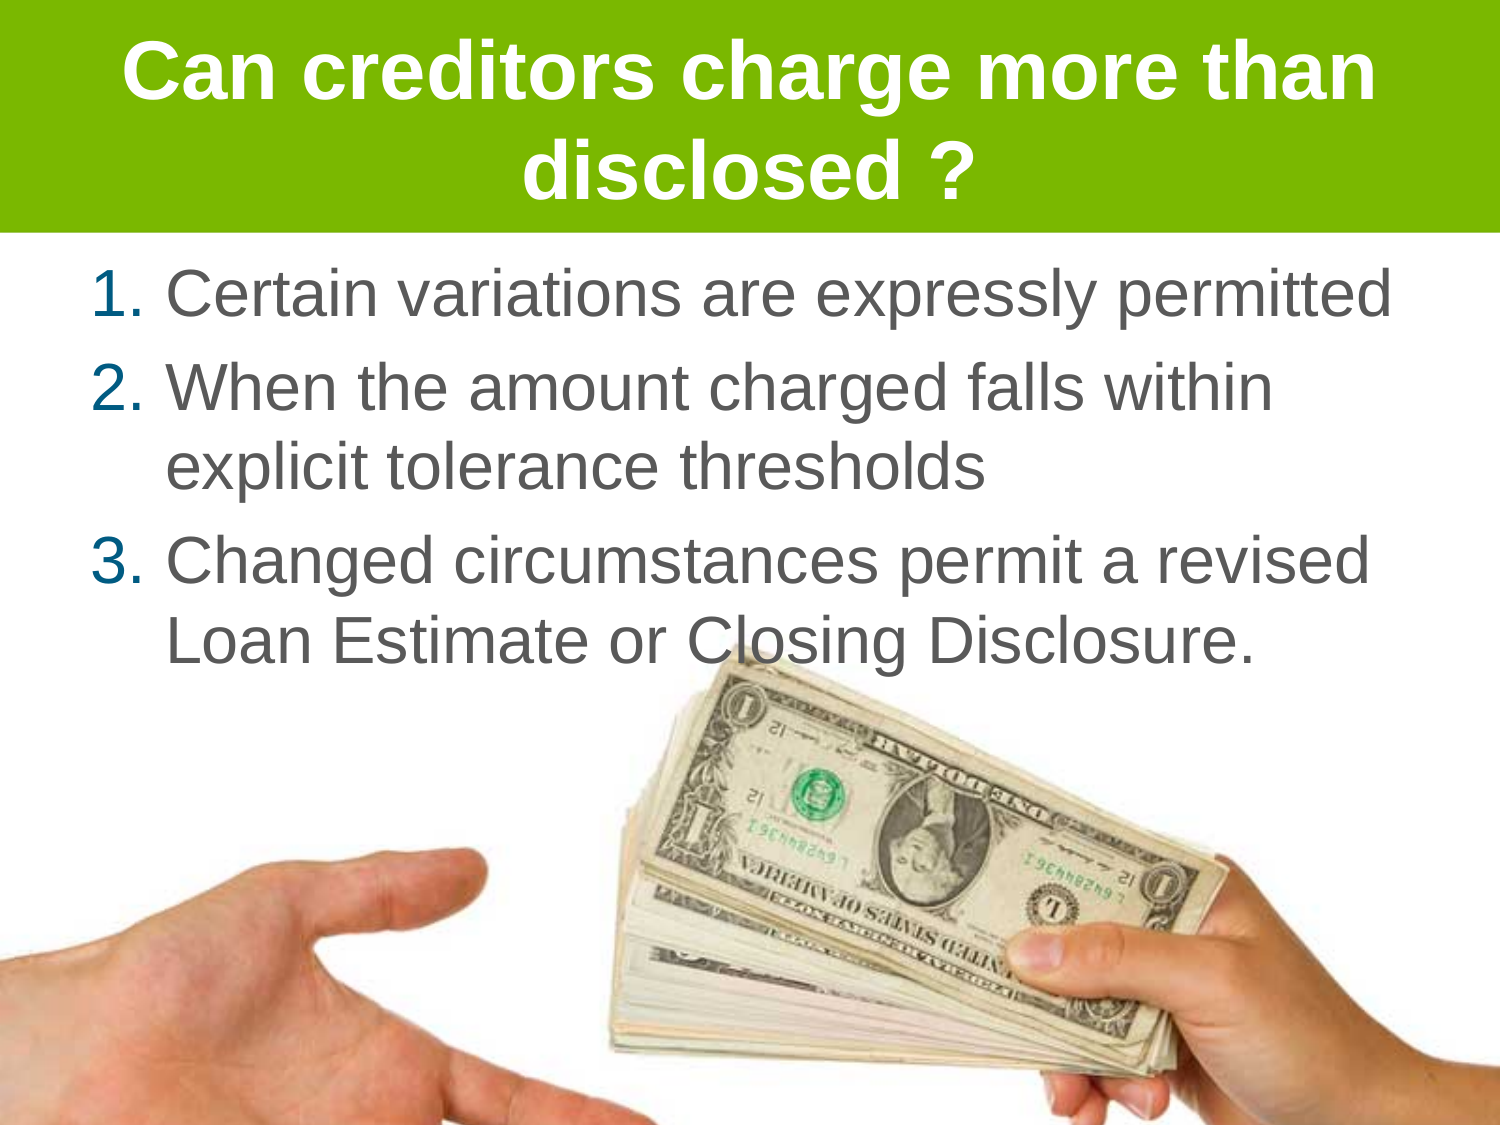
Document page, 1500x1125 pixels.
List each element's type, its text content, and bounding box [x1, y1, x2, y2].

title Can creditors charge more than disclosed ? [75, 0, 1425, 233]
picture [0, 484, 1500, 1125]
list Certain variations are expressly permitted When the amount charged falls within explicit tolerance thresholds Changed circumstances permit a revised Loan Estimate or Closing Disclosure. [75, 242, 1425, 483]
